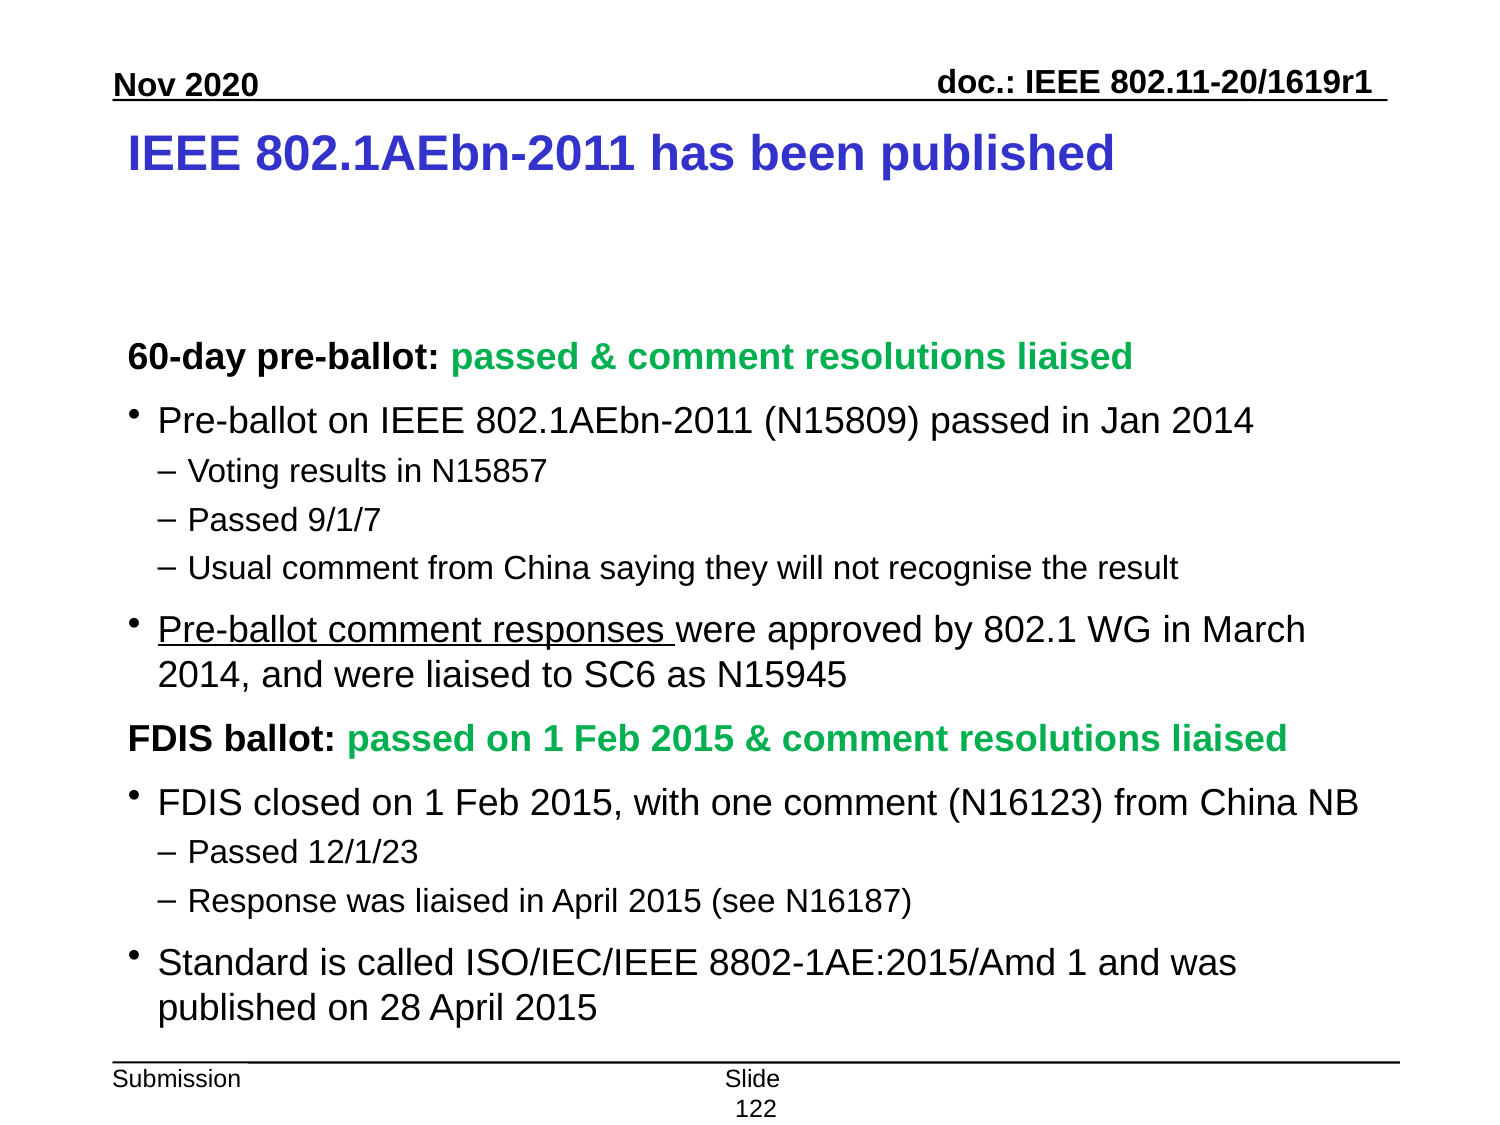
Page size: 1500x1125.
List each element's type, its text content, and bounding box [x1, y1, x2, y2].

list 60-day pre-ballot: passed & comment resolutions liaised Pre-ballot on IEEE 802.1AEbn-2011 (N15809) passed in Jan 2014 Voting results in N15857 Passed 9/1/7 Usual comment from China saying they will not recognise the result Pre-ballot comment responses were approved by 802.1 WG in March 2014, and were liaised to SC6 as N15945 FDIS ballot: passed on 1 Feb 2015 & comment resolutions liaised FDIS closed on 1 Feb 2015, with one comment (N16123) from China NB Passed 12/1/23 Response was liaised in April 2015 (see N16187) Standard is called ISO/IEC/IEEE 8802-1AE:2015/Amd 1 and was published on 28 April 2015 [112, 324, 1388, 1000]
slide_number Slide 122 [709, 1061, 803, 1093]
title IEEE 802.1AEbn-2011 has been published [112, 112, 1388, 288]
